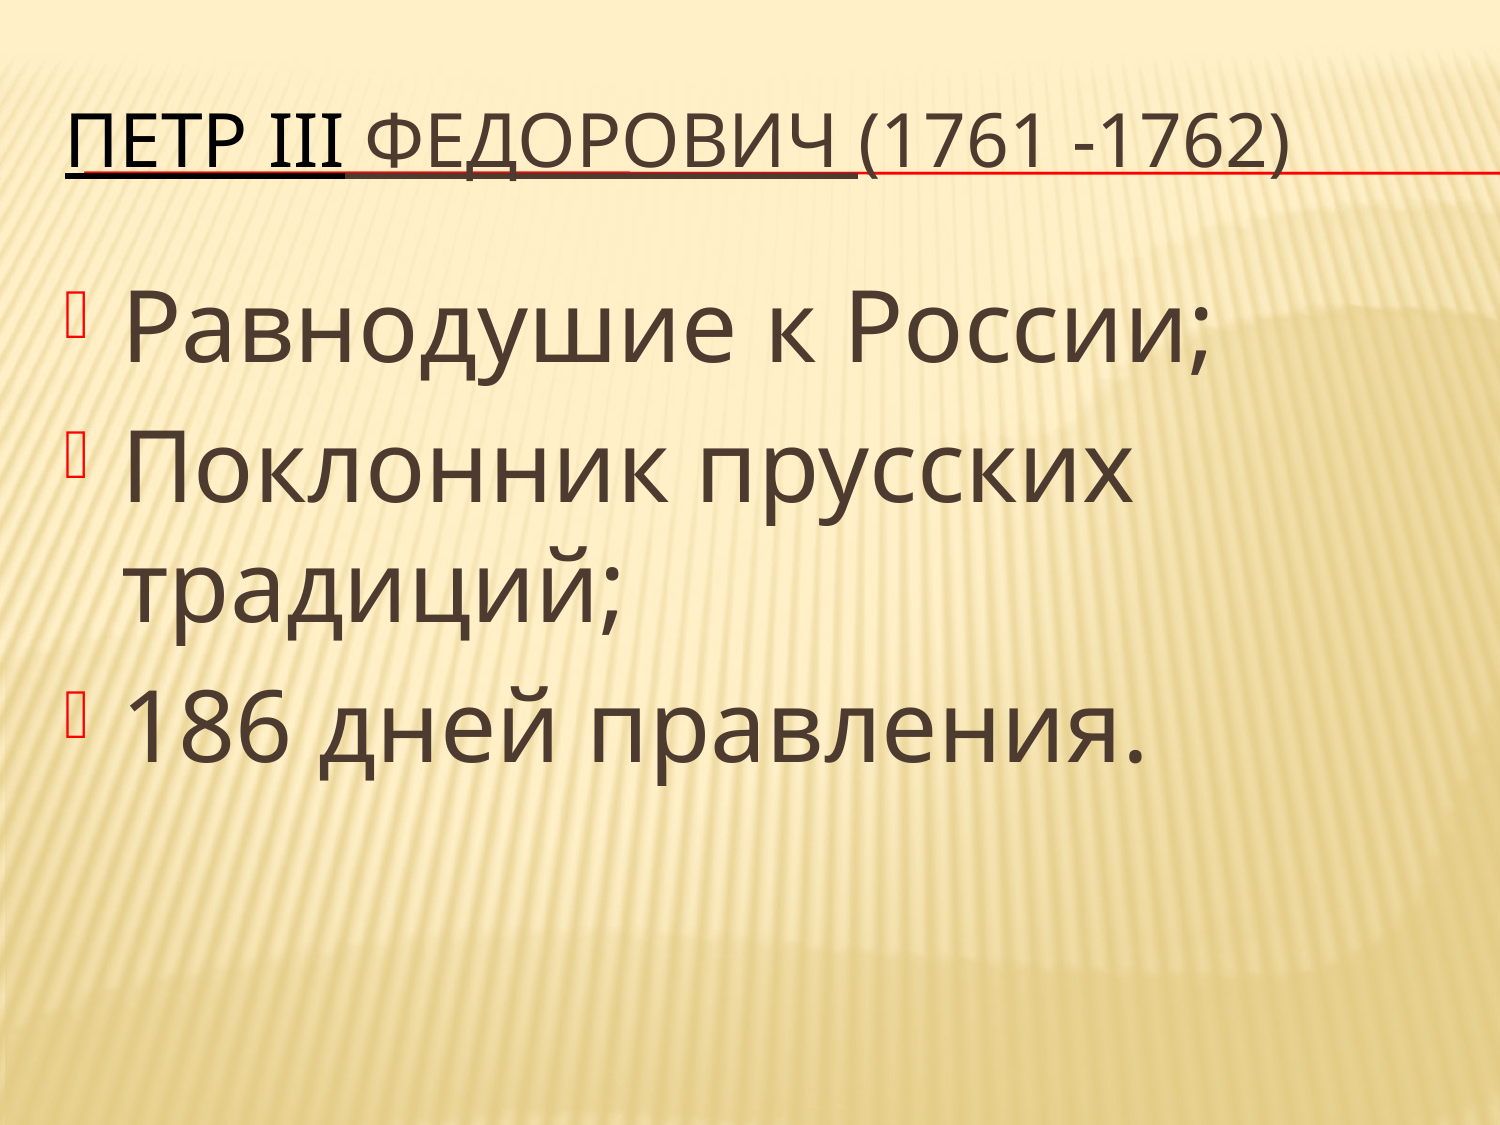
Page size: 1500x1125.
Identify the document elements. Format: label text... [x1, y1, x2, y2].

list Равнодушие к России; Поклонник прусских традиций; 186 дней правления. [50, 254, 1475, 998]
title Петр III Федорович (1761 -1762) [50, 75, 1475, 213]
